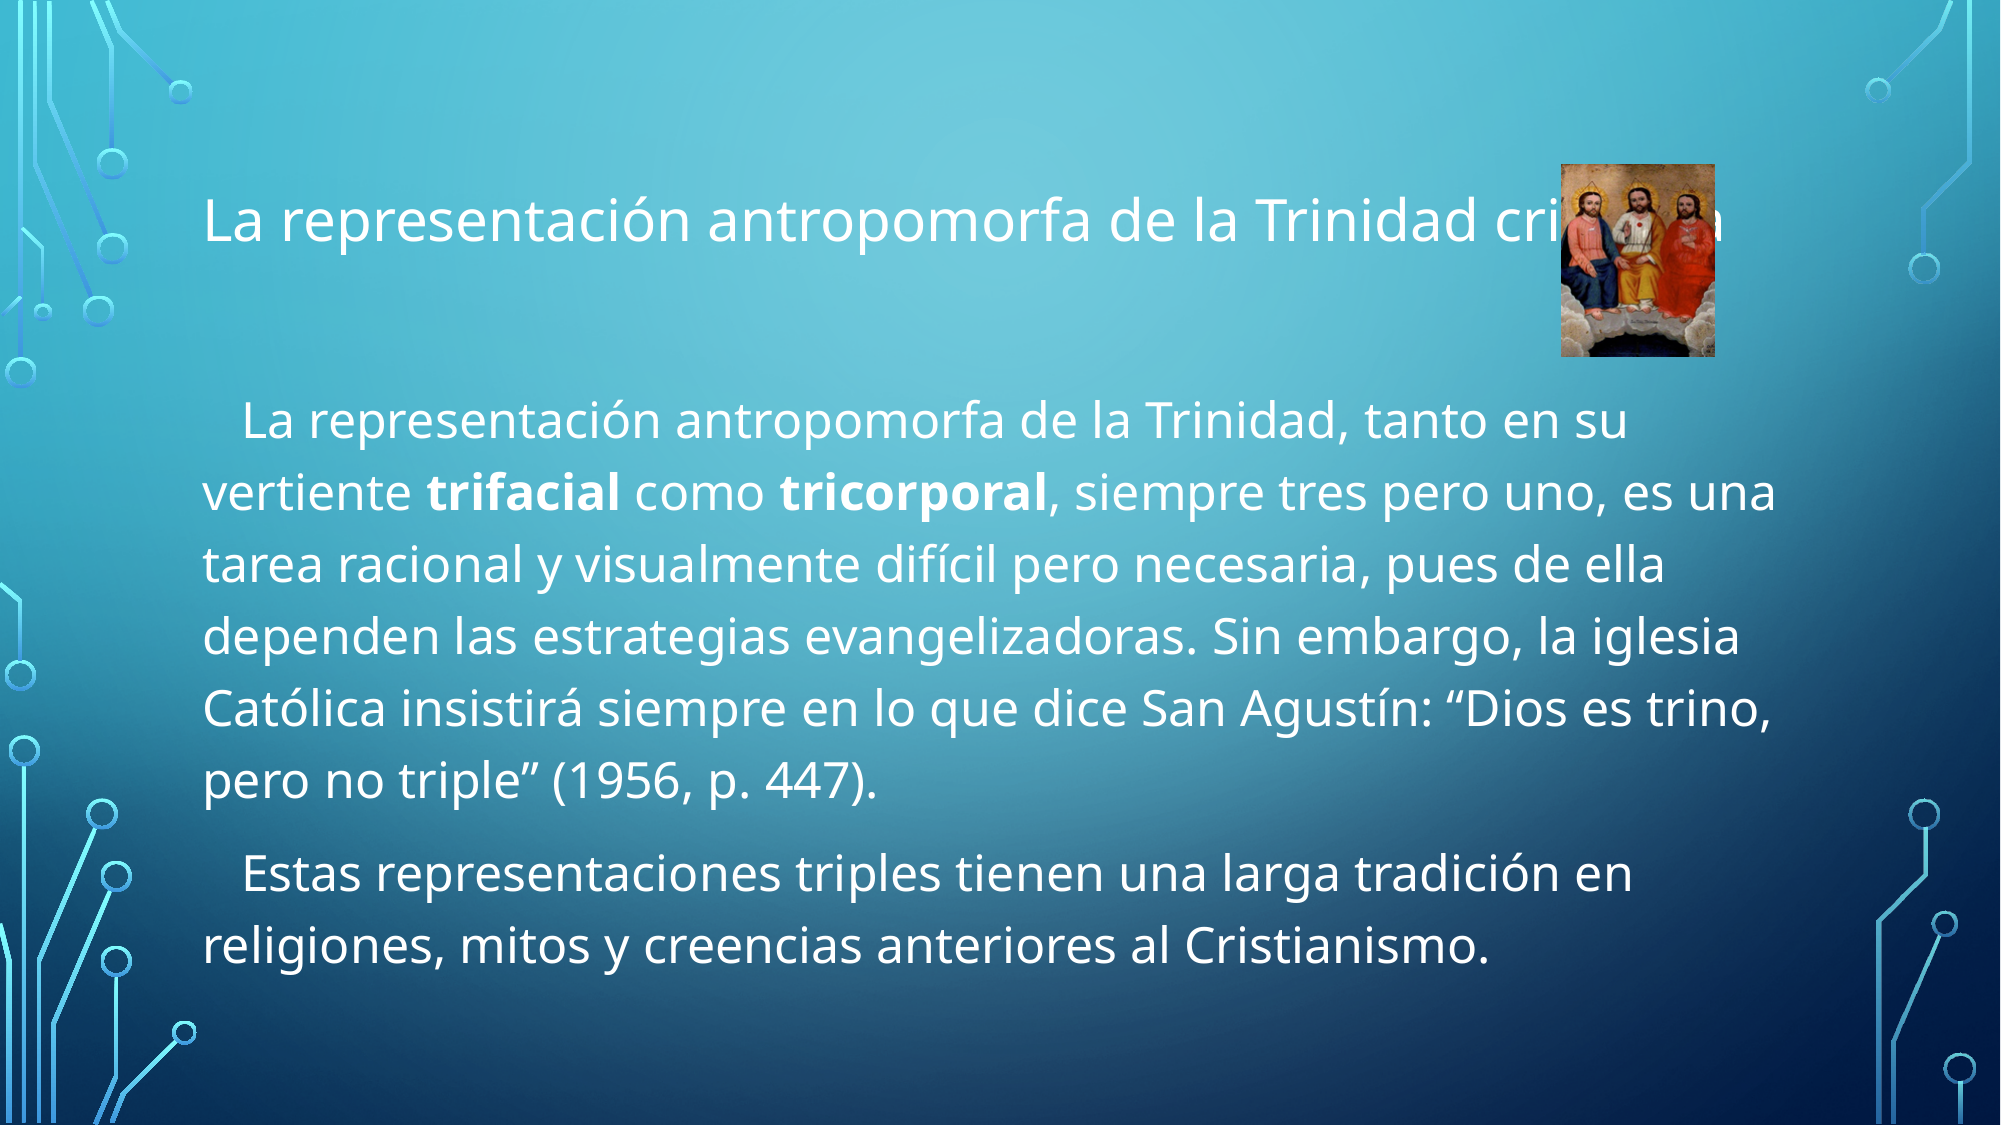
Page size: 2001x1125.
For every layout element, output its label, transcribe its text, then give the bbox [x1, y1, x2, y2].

picture [1561, 164, 1715, 357]
list La representación antropomorfa de la Trinidad, tanto en su vertiente trifacial como tricorporal, siempre tres pero uno, es una tarea racional y visualmente difícil pero necesaria, pues de ella dependen las estrategias evangelizadoras. Sin embargo, la iglesia Católica insistirá siempre en lo que dice San Agustín: “Dios es trino, pero no triple” (1956, p. 447). Estas representaciones triples tienen una larga tradición en religiones, mitos y creencias anteriores al Cristianismo. [187, 369, 1813, 950]
title La representación antropomorfa de la Trinidad cristiana [187, 101, 1813, 344]
